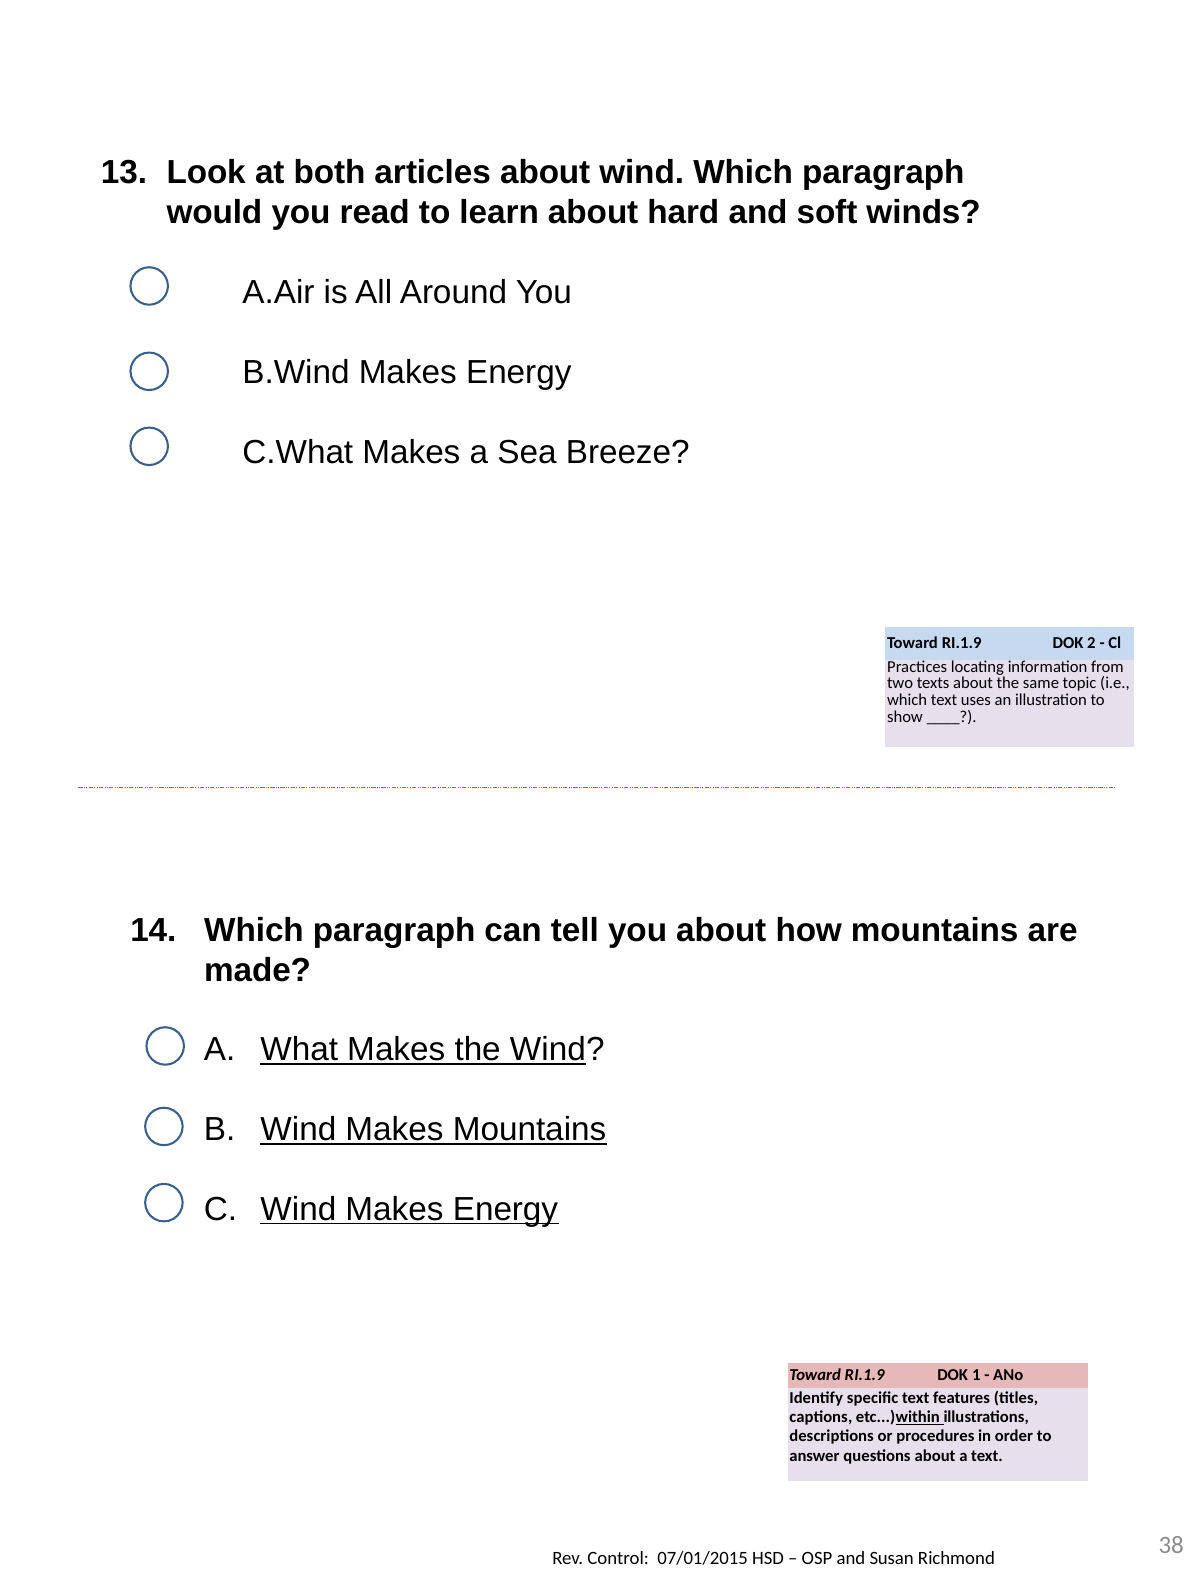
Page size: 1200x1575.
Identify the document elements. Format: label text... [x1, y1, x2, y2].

table_cell Practices locating information from two texts about the same topic (i.e., which text uses an illustration to show ____?). [885, 660, 1134, 747]
text_box [128, 265, 171, 307]
text_box [143, 1181, 185, 1224]
text_box [128, 350, 171, 393]
slide_number 38 [1070, 1512, 1200, 1575]
table_header Toward RI.1.9 DOK 2 - Cl [885, 627, 1134, 660]
text_box 14. Which paragraph can tell you about how mountains are made? What Makes the Wind? Wind Makes Mountains Wind Makes Energy [114, 899, 1175, 1236]
text_box Look at both articles about wind. Which paragraph would you read to learn about hard and soft winds? Air is All Around You Wind Makes Energy What Makes a Sea Breeze? [84, 142, 1063, 478]
text_box [144, 1025, 187, 1067]
text_box [128, 425, 171, 468]
table_cell Identify specific text features (titles, captions, etc...)within illustrations, descriptions or procedures in order to answer questions about a text. [788, 1388, 1088, 1481]
text_box [143, 1105, 185, 1148]
table_header Toward RI.1.9 DOK 1 - ANo [788, 1363, 1088, 1388]
